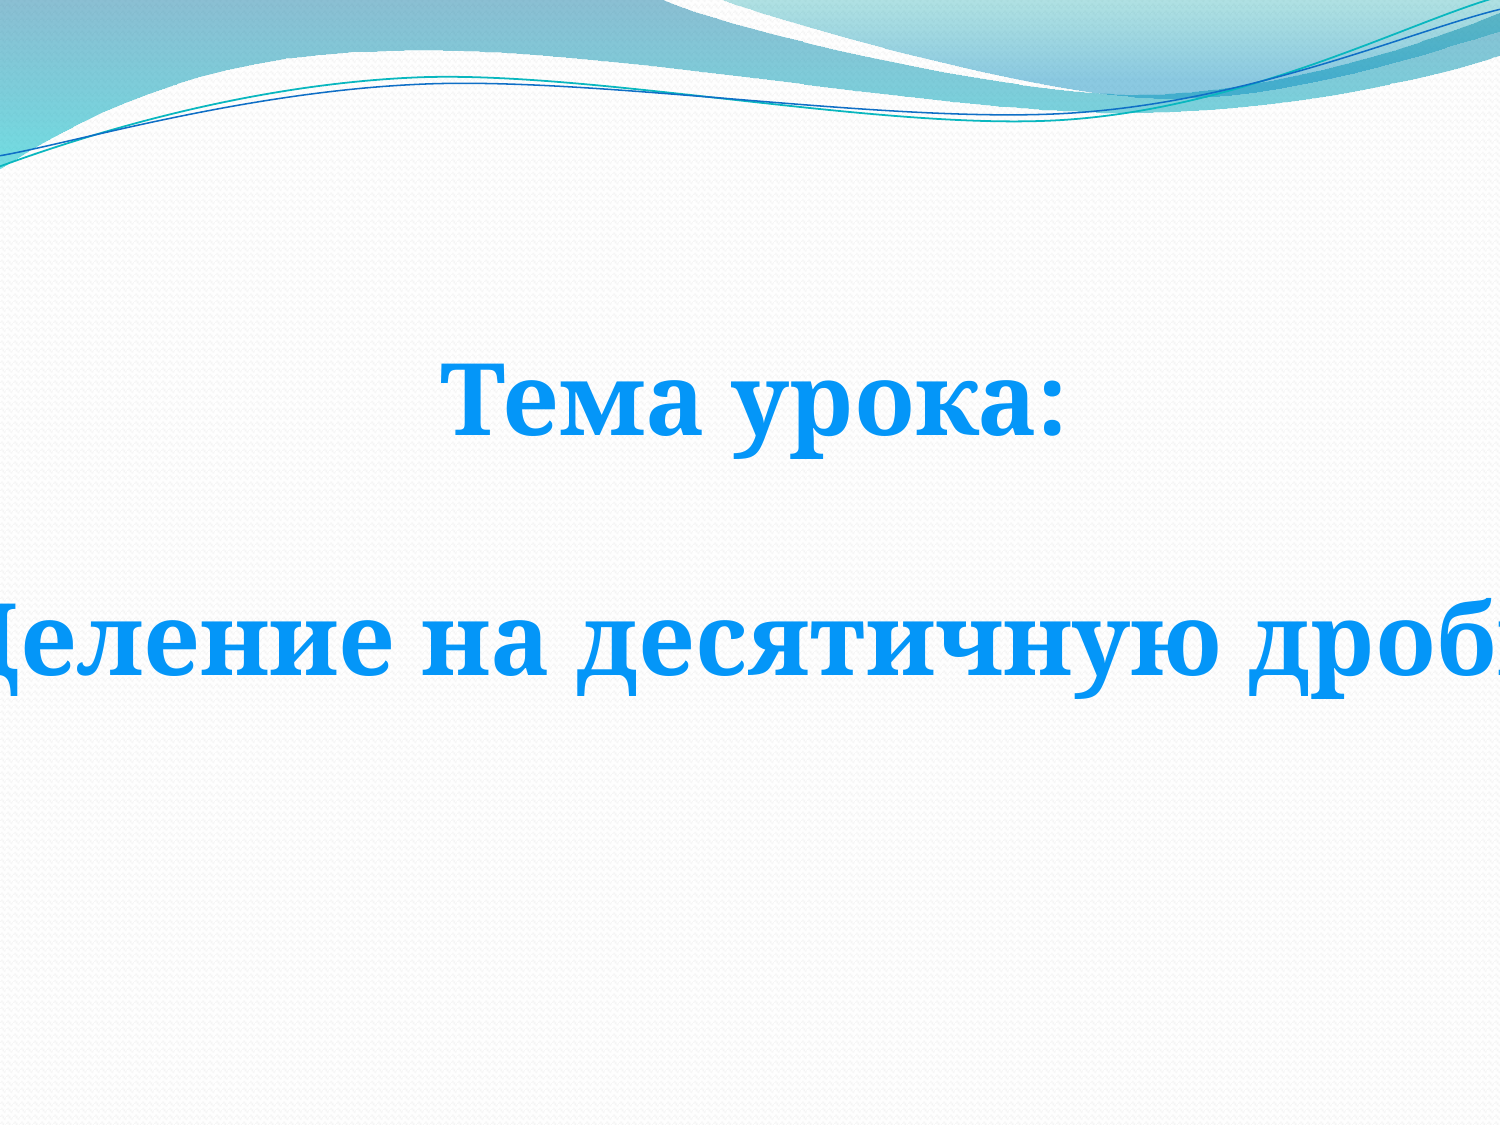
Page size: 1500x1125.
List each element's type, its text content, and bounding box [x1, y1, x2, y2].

text_box Тема урока: «Деление на десятичную дробь» [0, 328, 1500, 703]
